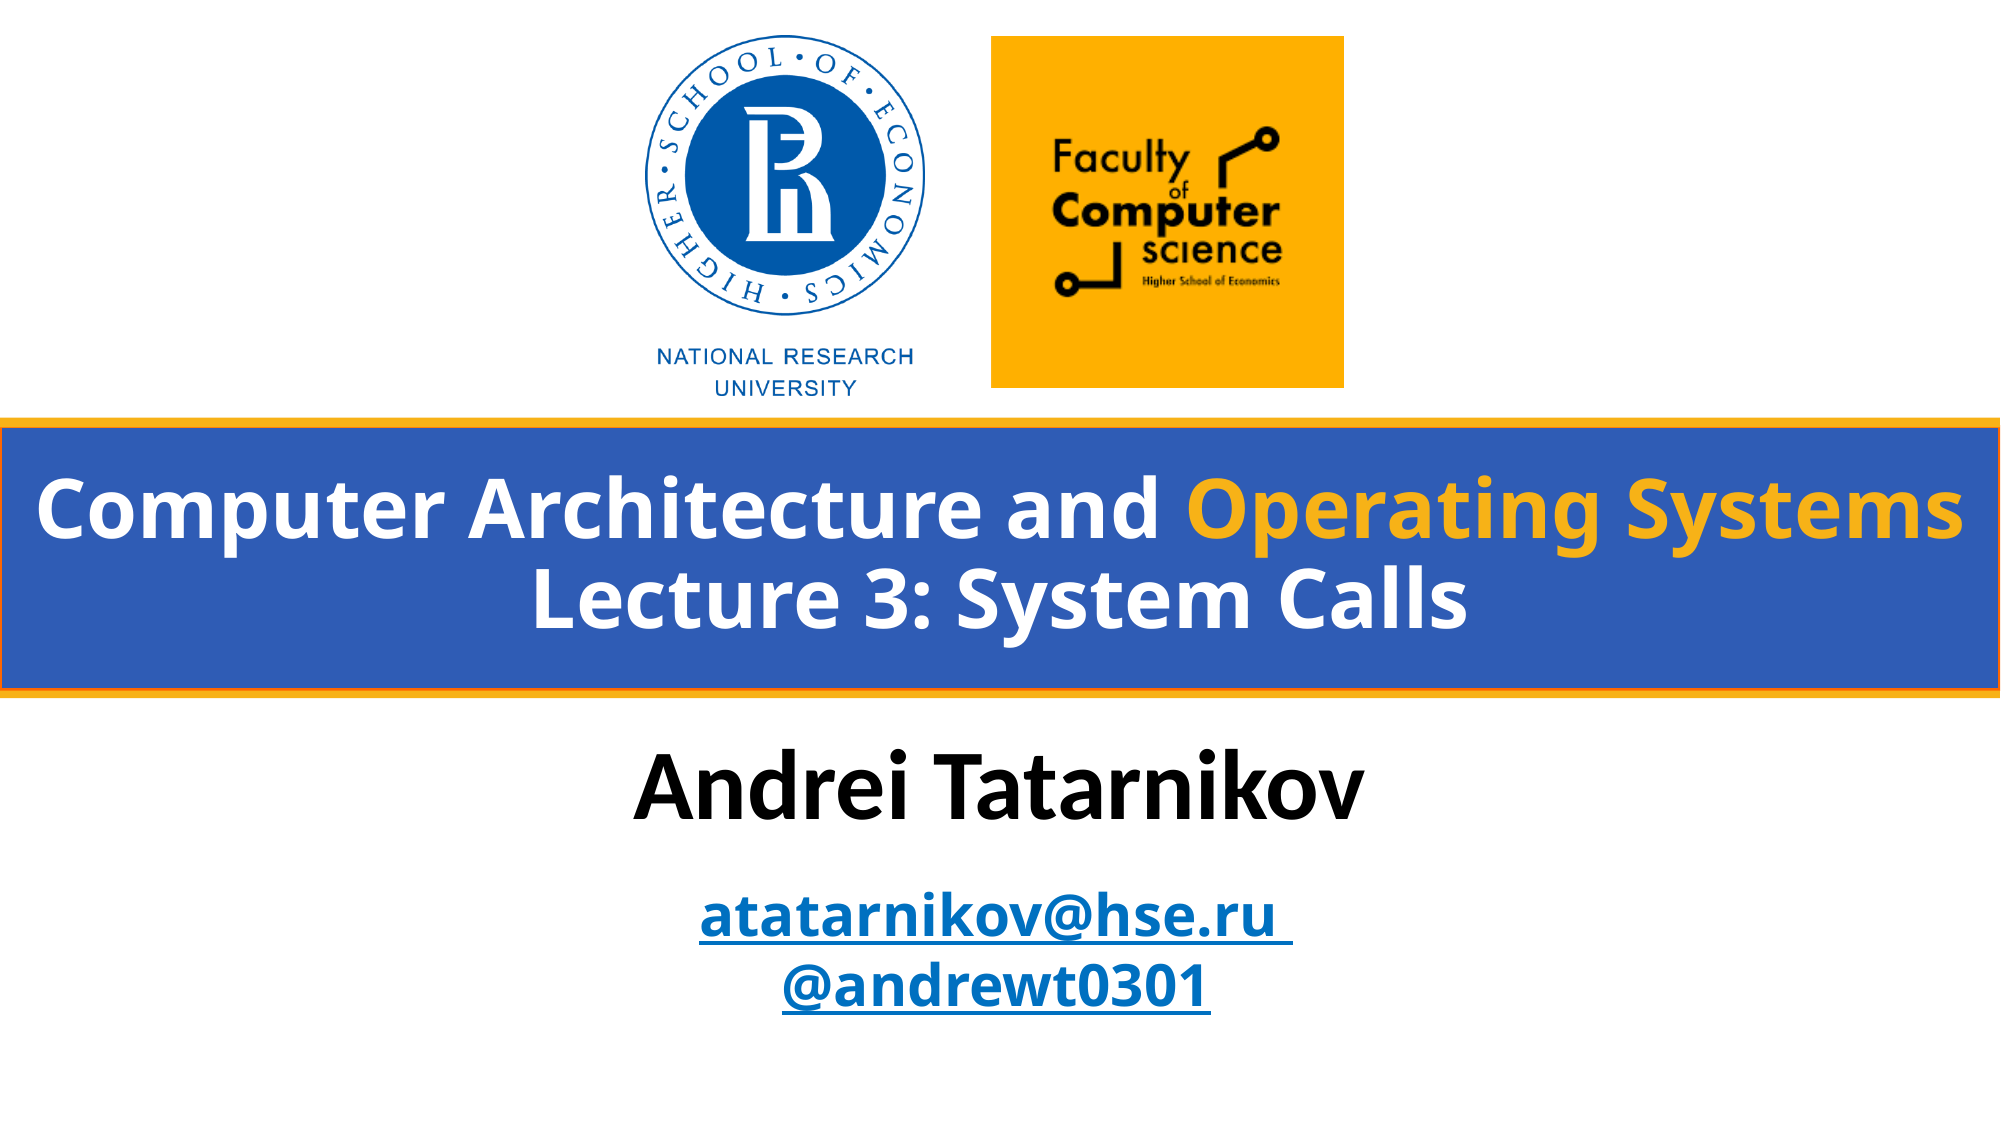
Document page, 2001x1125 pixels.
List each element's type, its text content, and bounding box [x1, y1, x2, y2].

title Computer Architecture and Operating Systems Lecture 3: System Calls [0, 426, 2000, 687]
picture [645, 35, 925, 396]
picture [991, 36, 1344, 388]
subtitle Andrei Tatarnikov [0, 725, 2000, 820]
text_box atatarnikov@hse.ru @andrewt0301 [0, 870, 2000, 1025]
